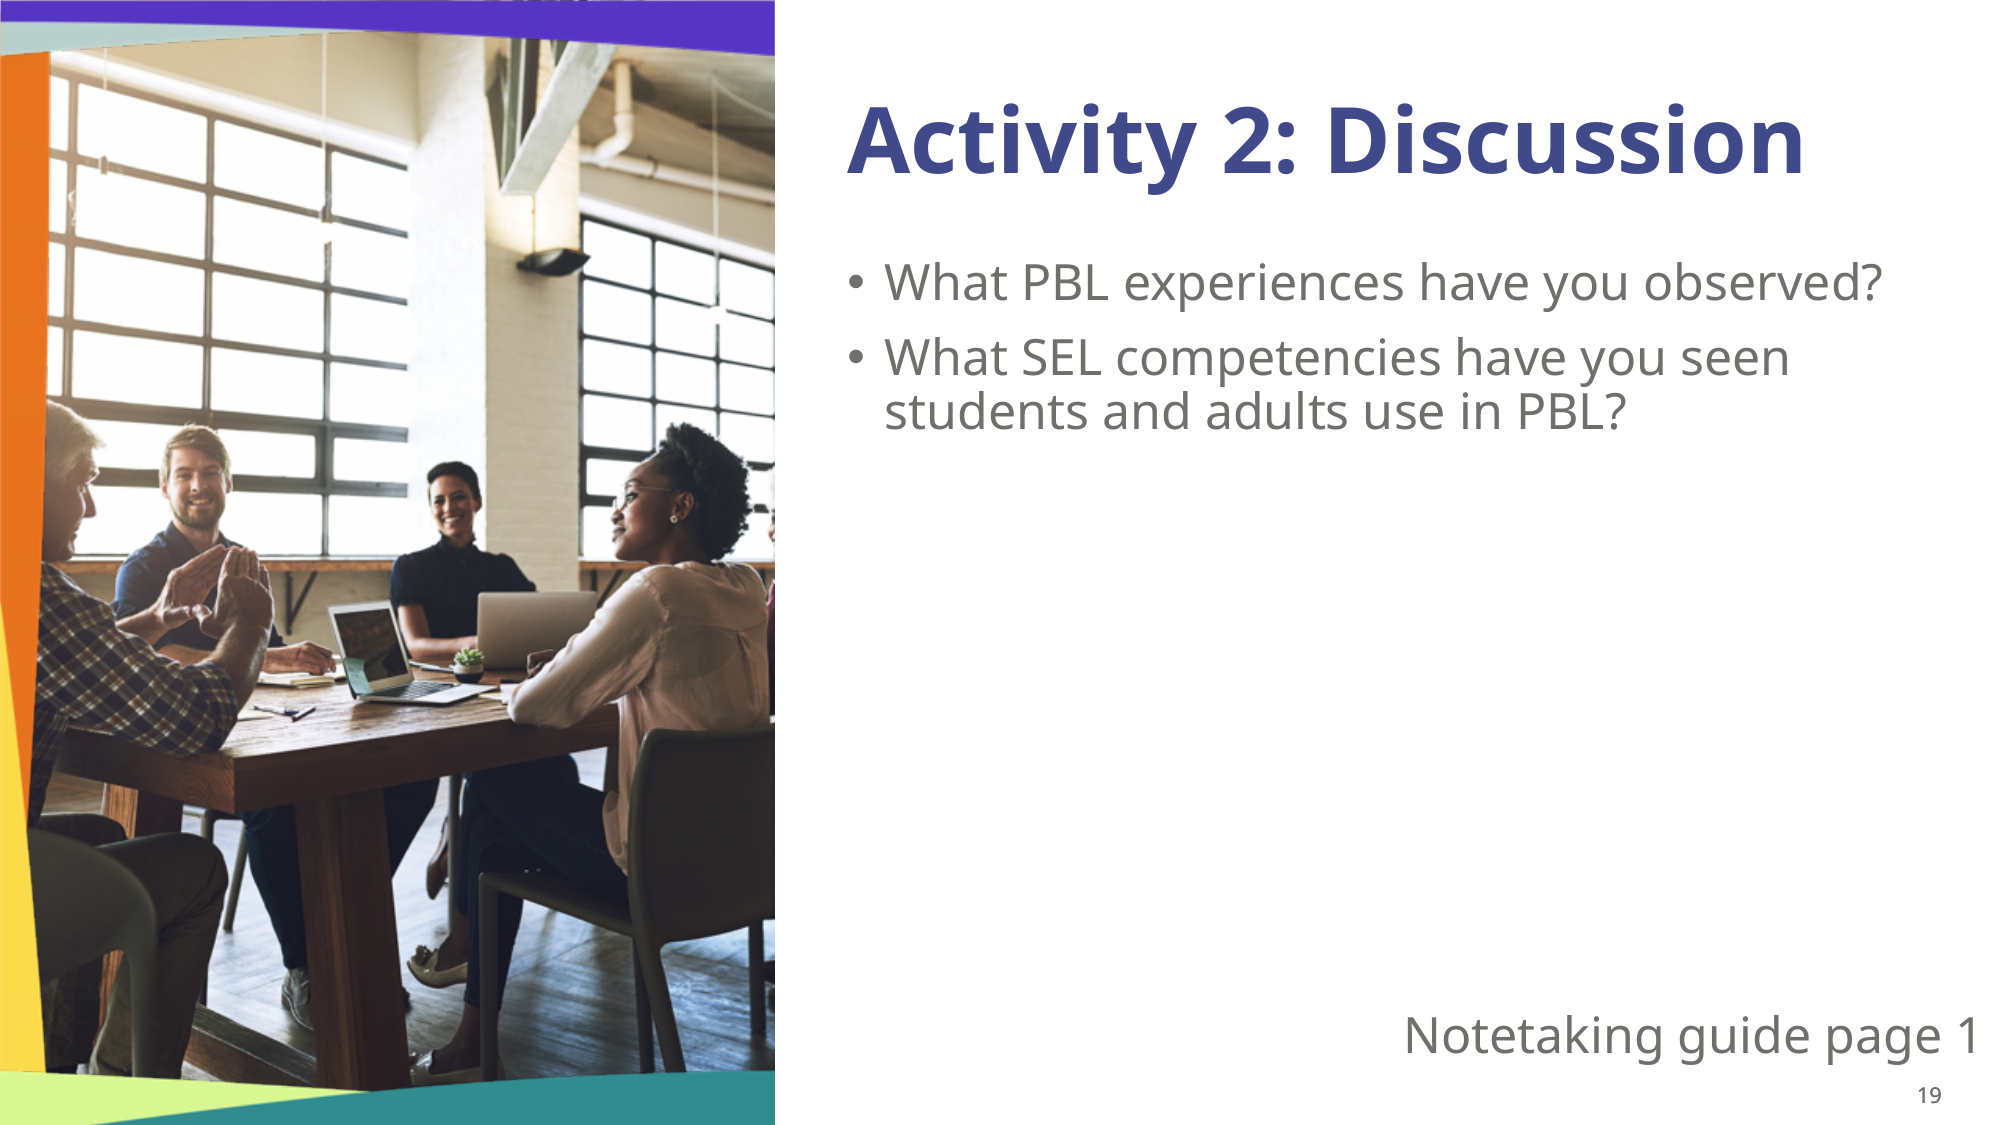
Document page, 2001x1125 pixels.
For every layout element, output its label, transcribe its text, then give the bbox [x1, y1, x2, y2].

list Activity 2: Discussion [832, 87, 1919, 192]
picture [0, 57, 775, 1125]
picture [1, 0, 774, 56]
text_box Notetaking guide page 1 [1388, 995, 2000, 1071]
list What PBL experiences have you observed? What SEL competencies have you seen students and adults use in PBL? [832, 249, 1919, 824]
